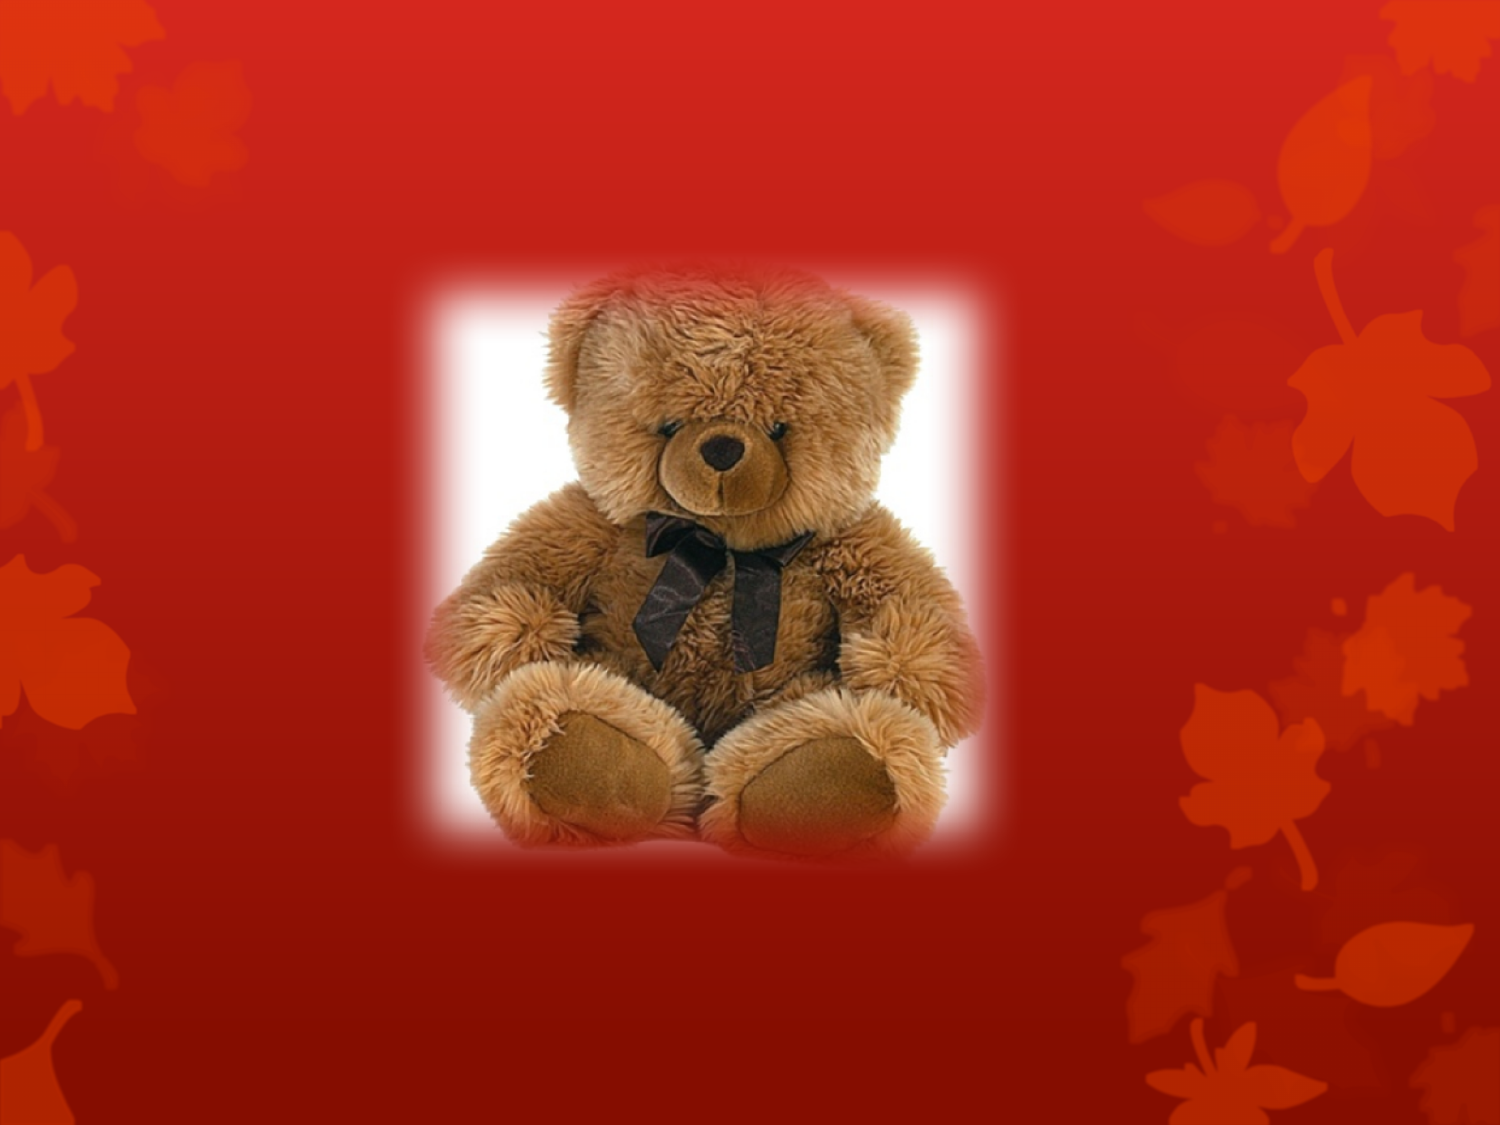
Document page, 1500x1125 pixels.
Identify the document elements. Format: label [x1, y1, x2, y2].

picture [383, 242, 1027, 881]
